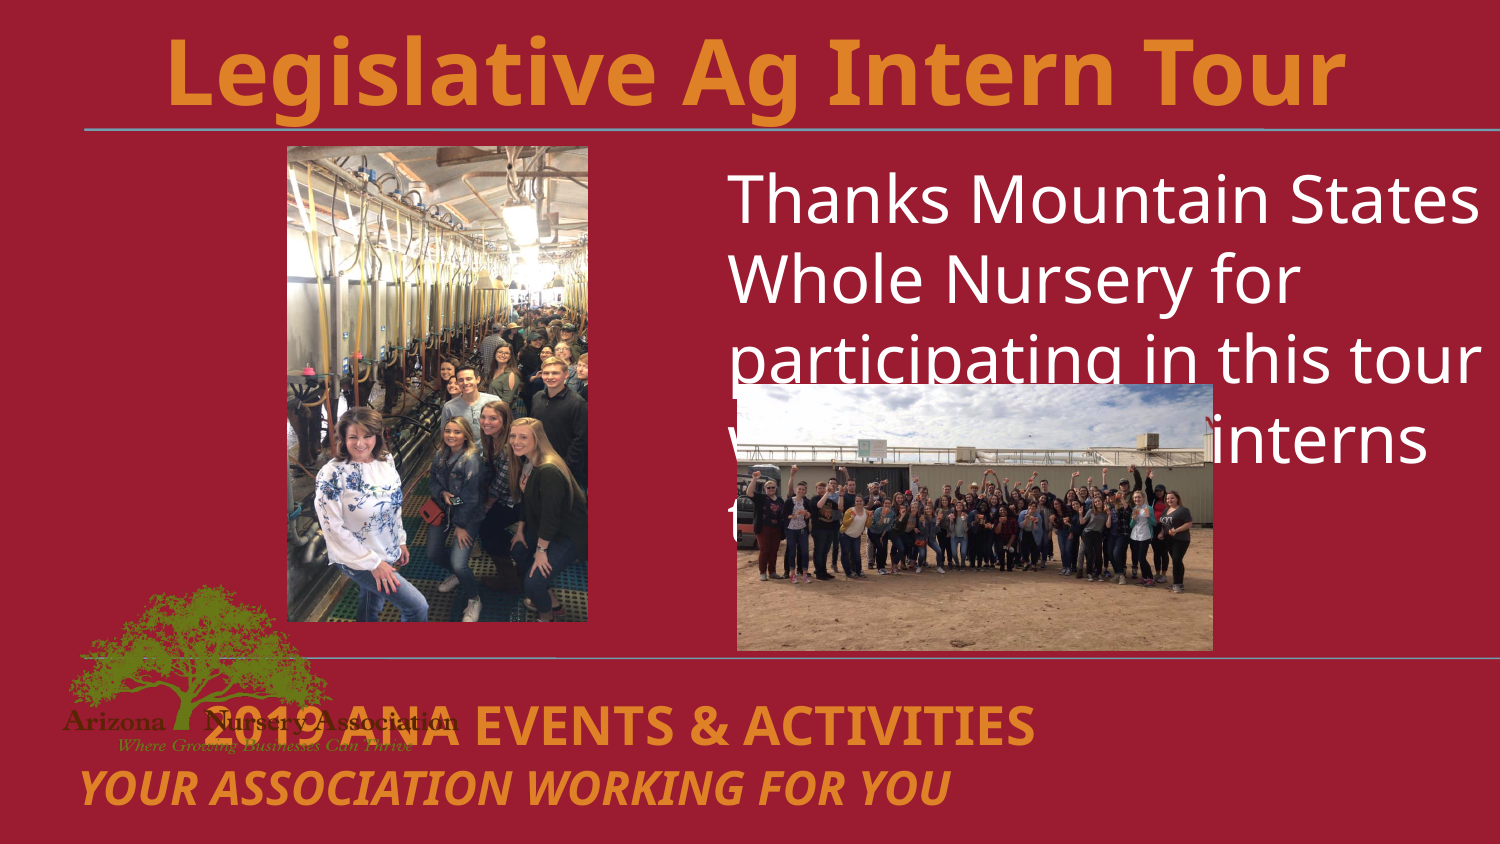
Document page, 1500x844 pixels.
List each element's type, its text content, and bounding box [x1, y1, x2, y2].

picture [62, 583, 460, 754]
picture [287, 146, 588, 623]
text_box Thanks Mountain States Whole Nursery for participating in this tour with legislative interns this year! [712, 149, 1500, 565]
picture [737, 384, 1213, 651]
title 2019 ANA Events & ACTIVITIES Your association working for you [62, 675, 1450, 825]
subtitle Legislative Ag Intern Tour [62, 56, 1450, 132]
